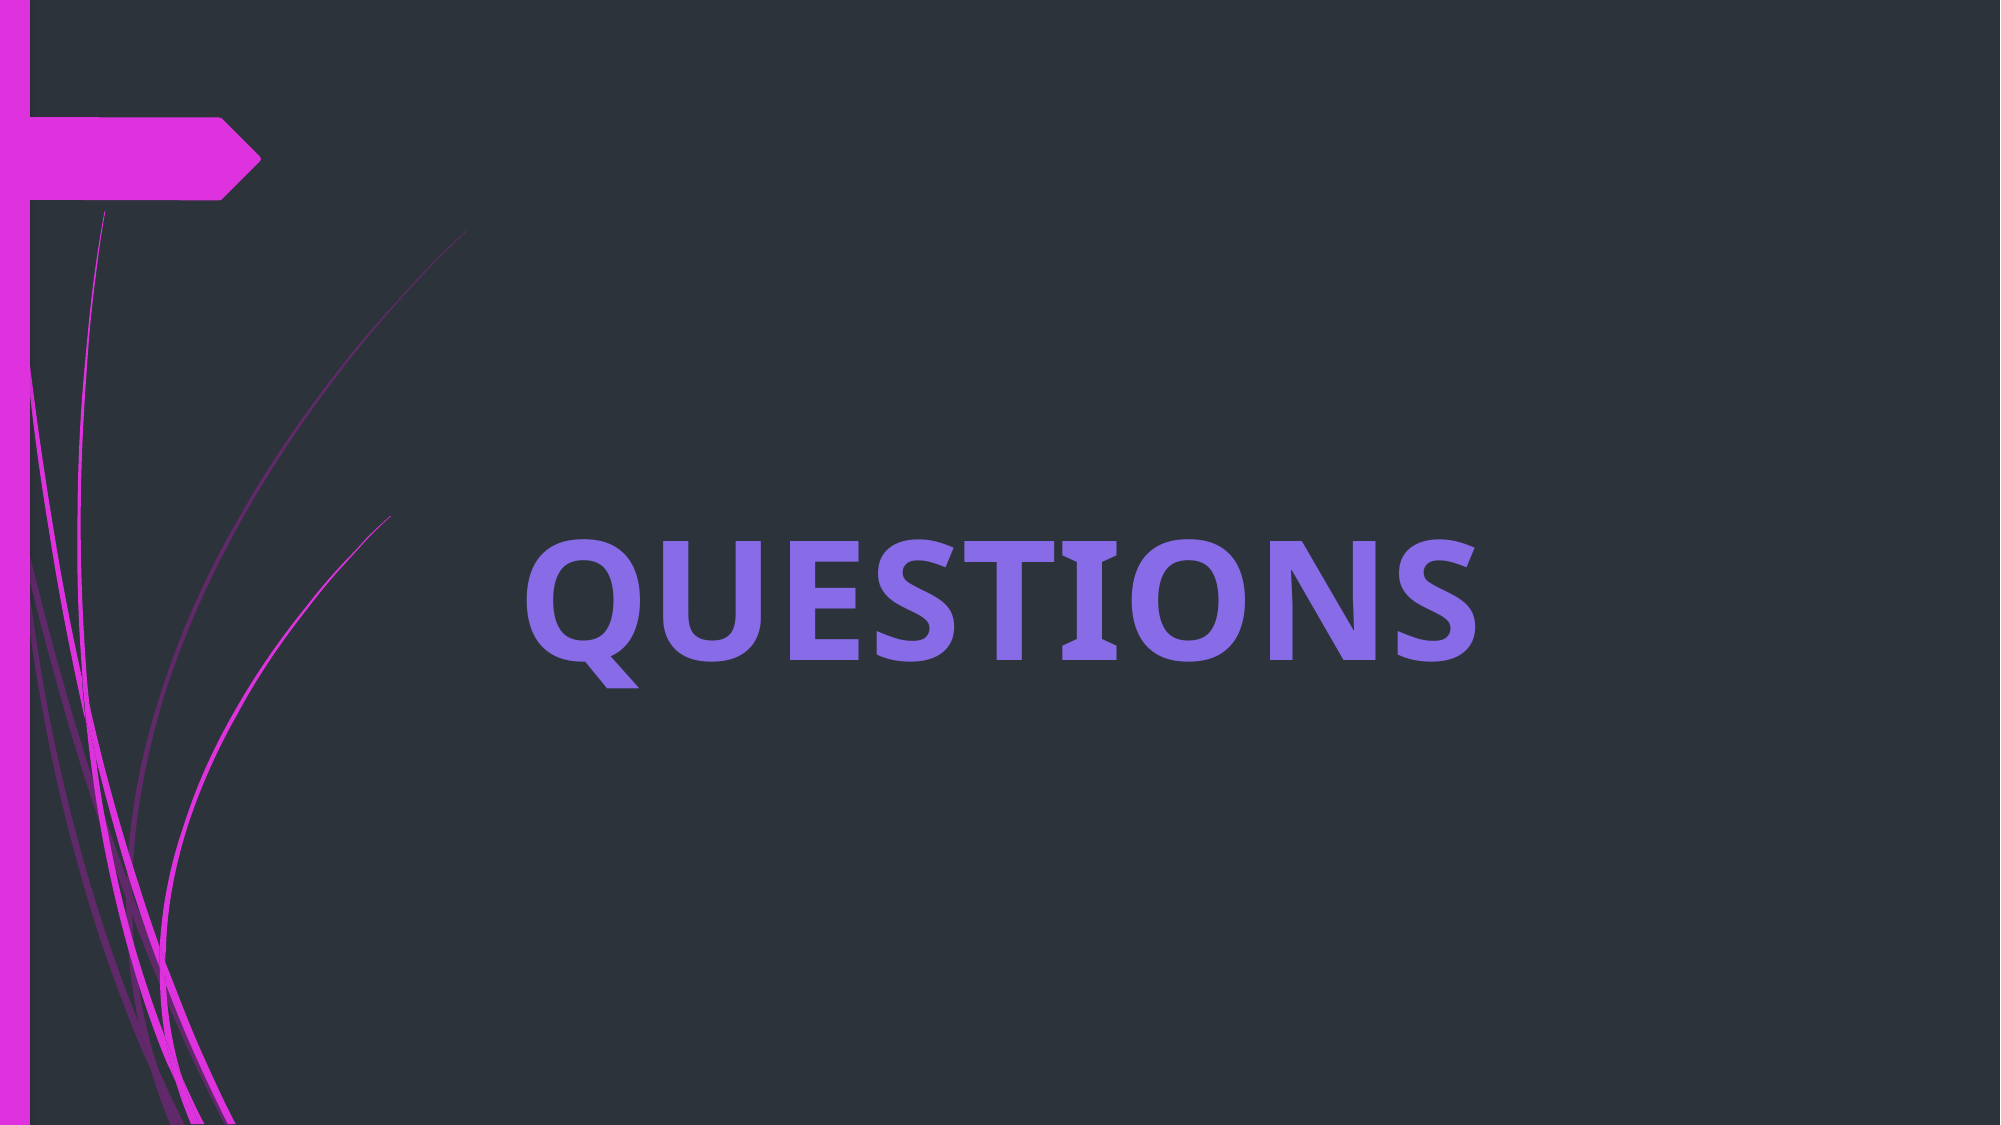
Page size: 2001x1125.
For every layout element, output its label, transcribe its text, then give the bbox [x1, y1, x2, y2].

text_box QUESTIONS [502, 486, 1498, 702]
